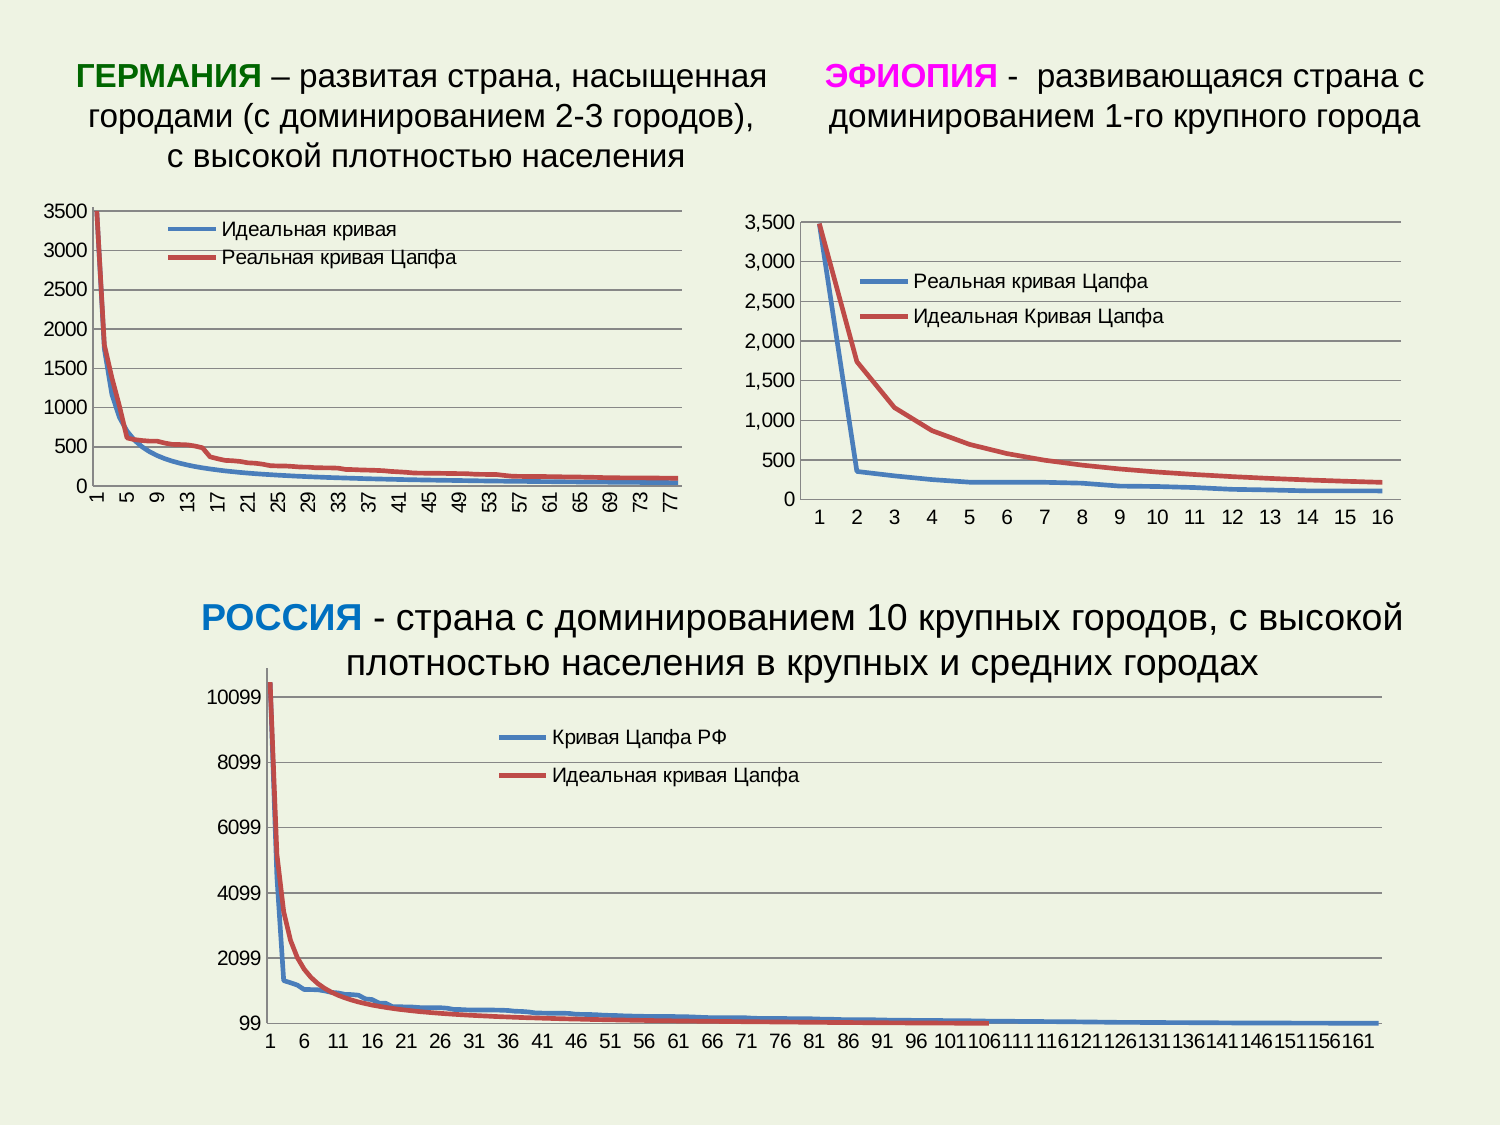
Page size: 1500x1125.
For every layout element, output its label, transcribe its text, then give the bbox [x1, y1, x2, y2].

chart [726, 198, 1419, 556]
chart [105, 644, 1395, 1102]
text_box ЭФИОПИЯ - развивающаяся страна с доминированием 1-го крупного города [808, 46, 1442, 142]
chart [34, 187, 692, 540]
text_box РОССИЯ - страна с доминированием 10 крупных городов, с высокой плотностью населения в крупных и средних городах [175, 585, 1430, 691]
text_box ГЕРМАНИЯ – развитая страна, насыщенная городами (с доминированием 2-3 городов), с высокой плотностью населения [35, 46, 809, 182]
